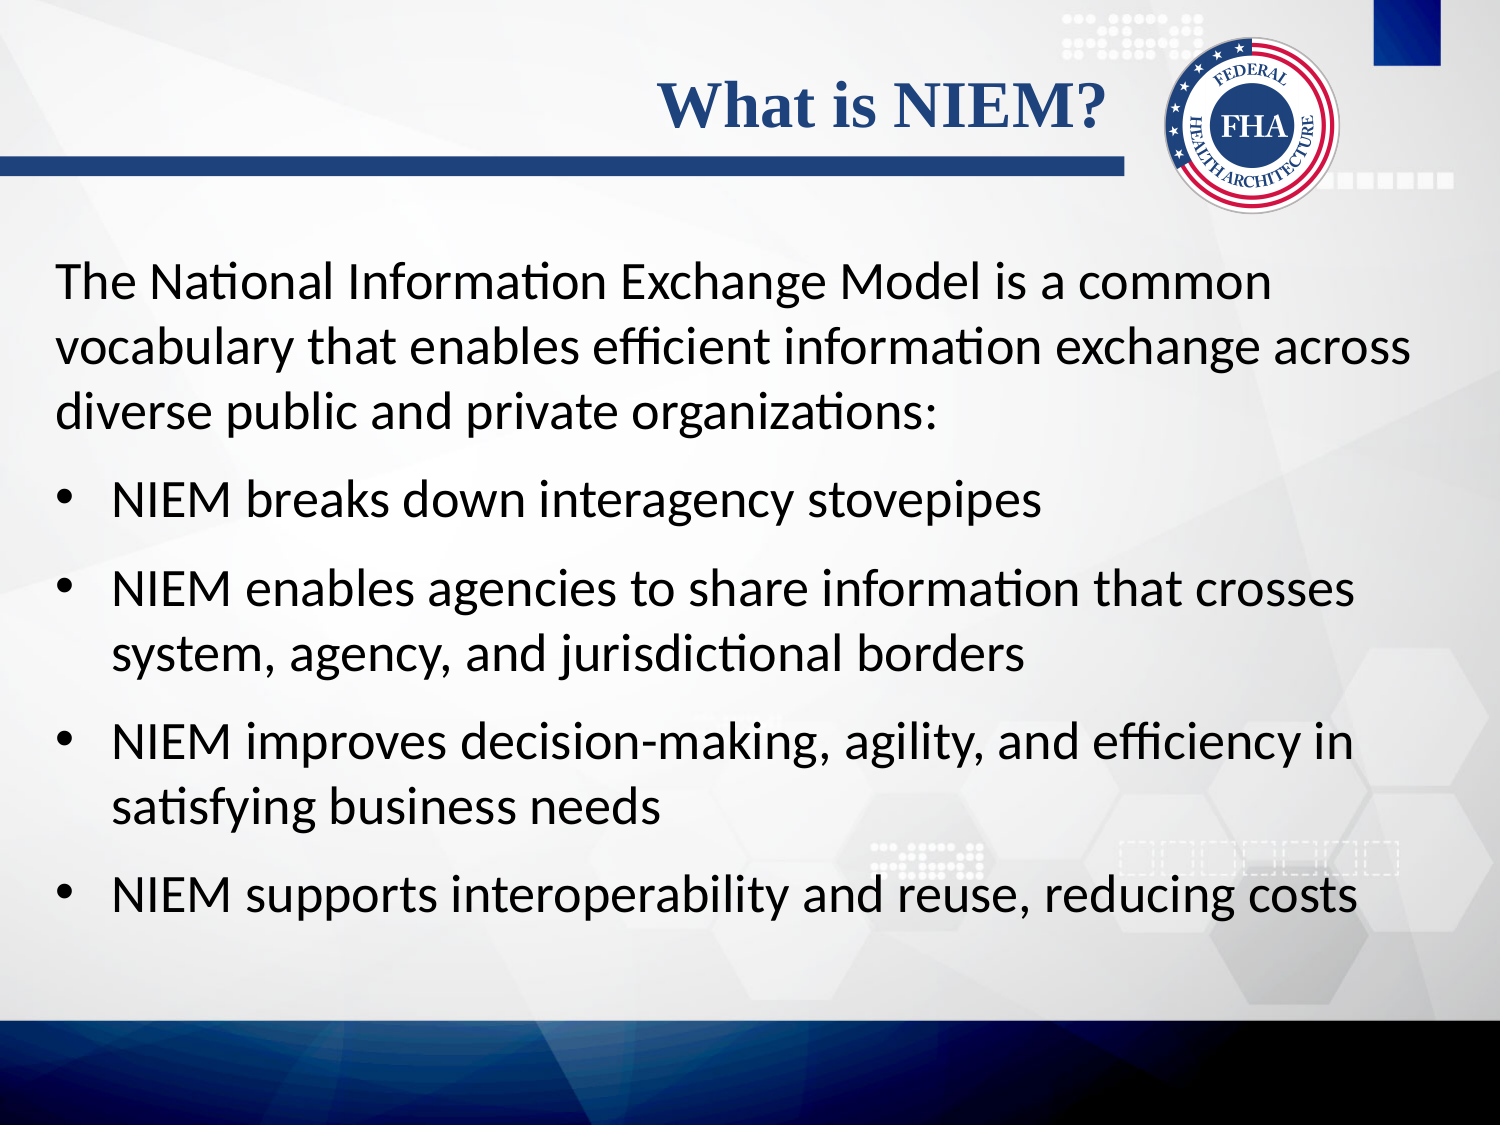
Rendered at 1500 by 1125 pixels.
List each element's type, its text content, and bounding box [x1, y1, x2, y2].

picture [0, 0, 1500, 1125]
title What is NIEM? [75, 45, 1125, 157]
list The National Information Exchange Model is a common vocabulary that enables efficient information exchange across diverse public and private organizations: NIEM breaks down interagency stovepipes NIEM enables agencies to share information that crosses system, agency, and jurisdictional borders NIEM improves decision-making, agility, and efficiency in satisfying business needs NIEM supports interoperability and reuse, reducing costs [40, 237, 1460, 888]
